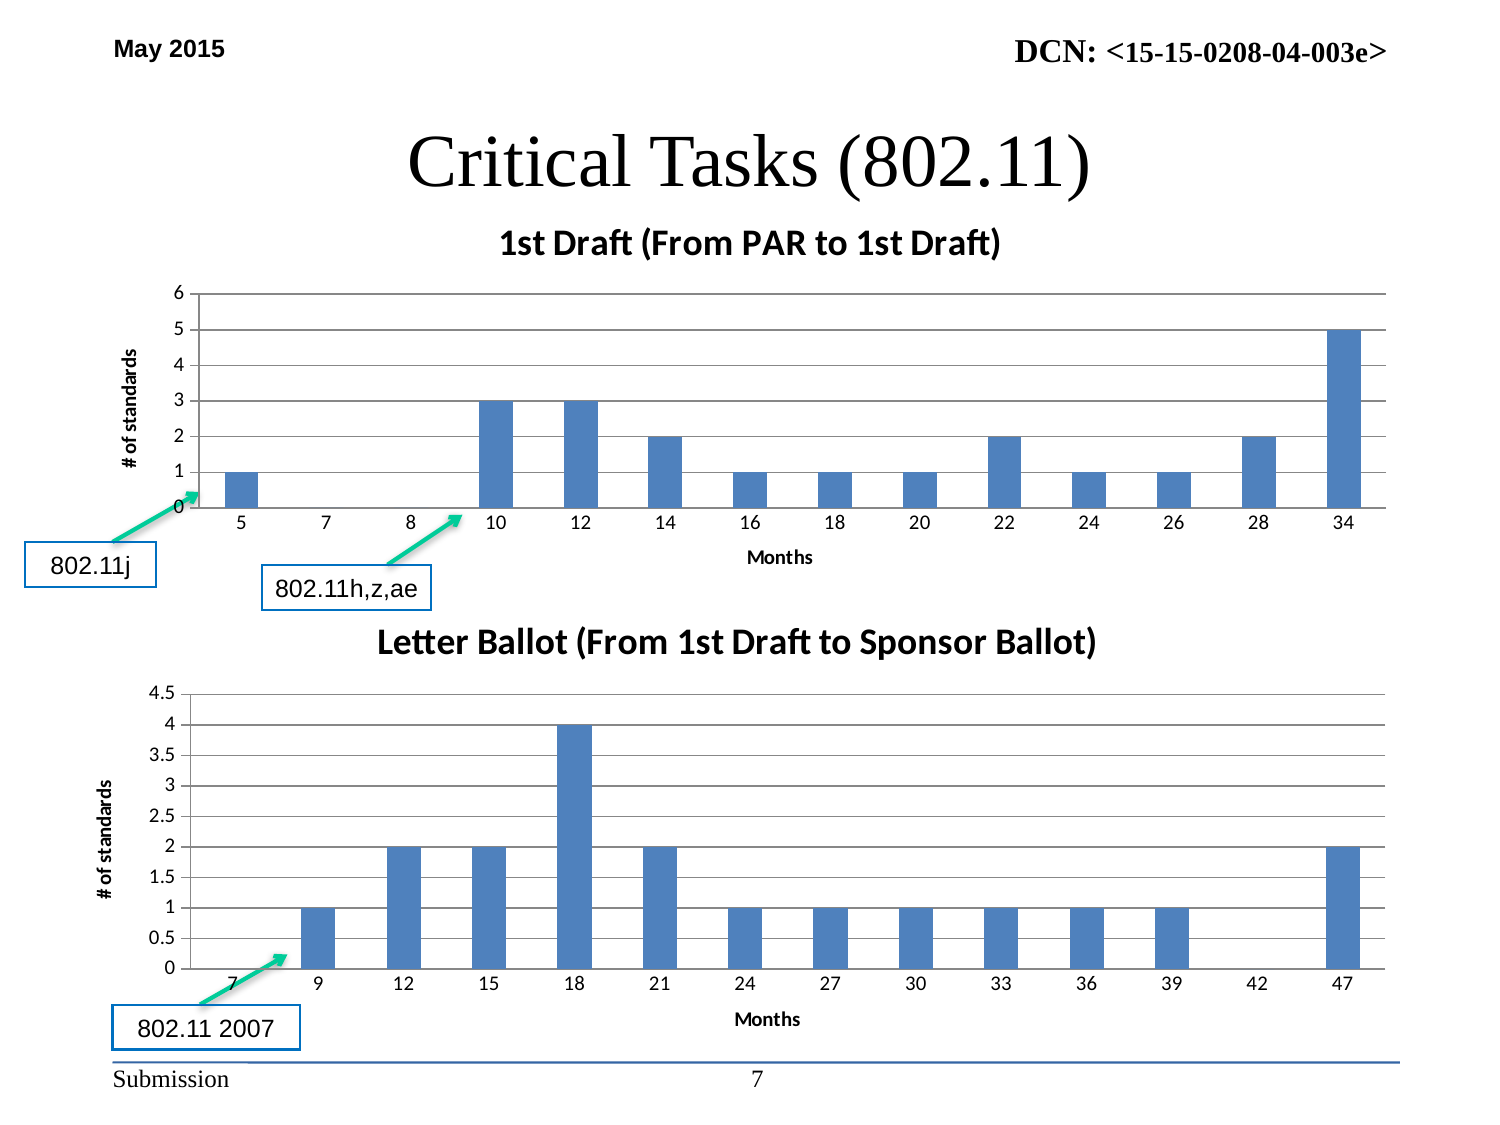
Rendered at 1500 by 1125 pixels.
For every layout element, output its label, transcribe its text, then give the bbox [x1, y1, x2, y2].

chart [62, 199, 1413, 1063]
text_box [387, 514, 463, 566]
text_box 802.11j [24, 542, 87, 587]
slide_number 7 [742, 1063, 773, 1093]
title Critical Tasks (802.11) [105, 99, 1395, 199]
